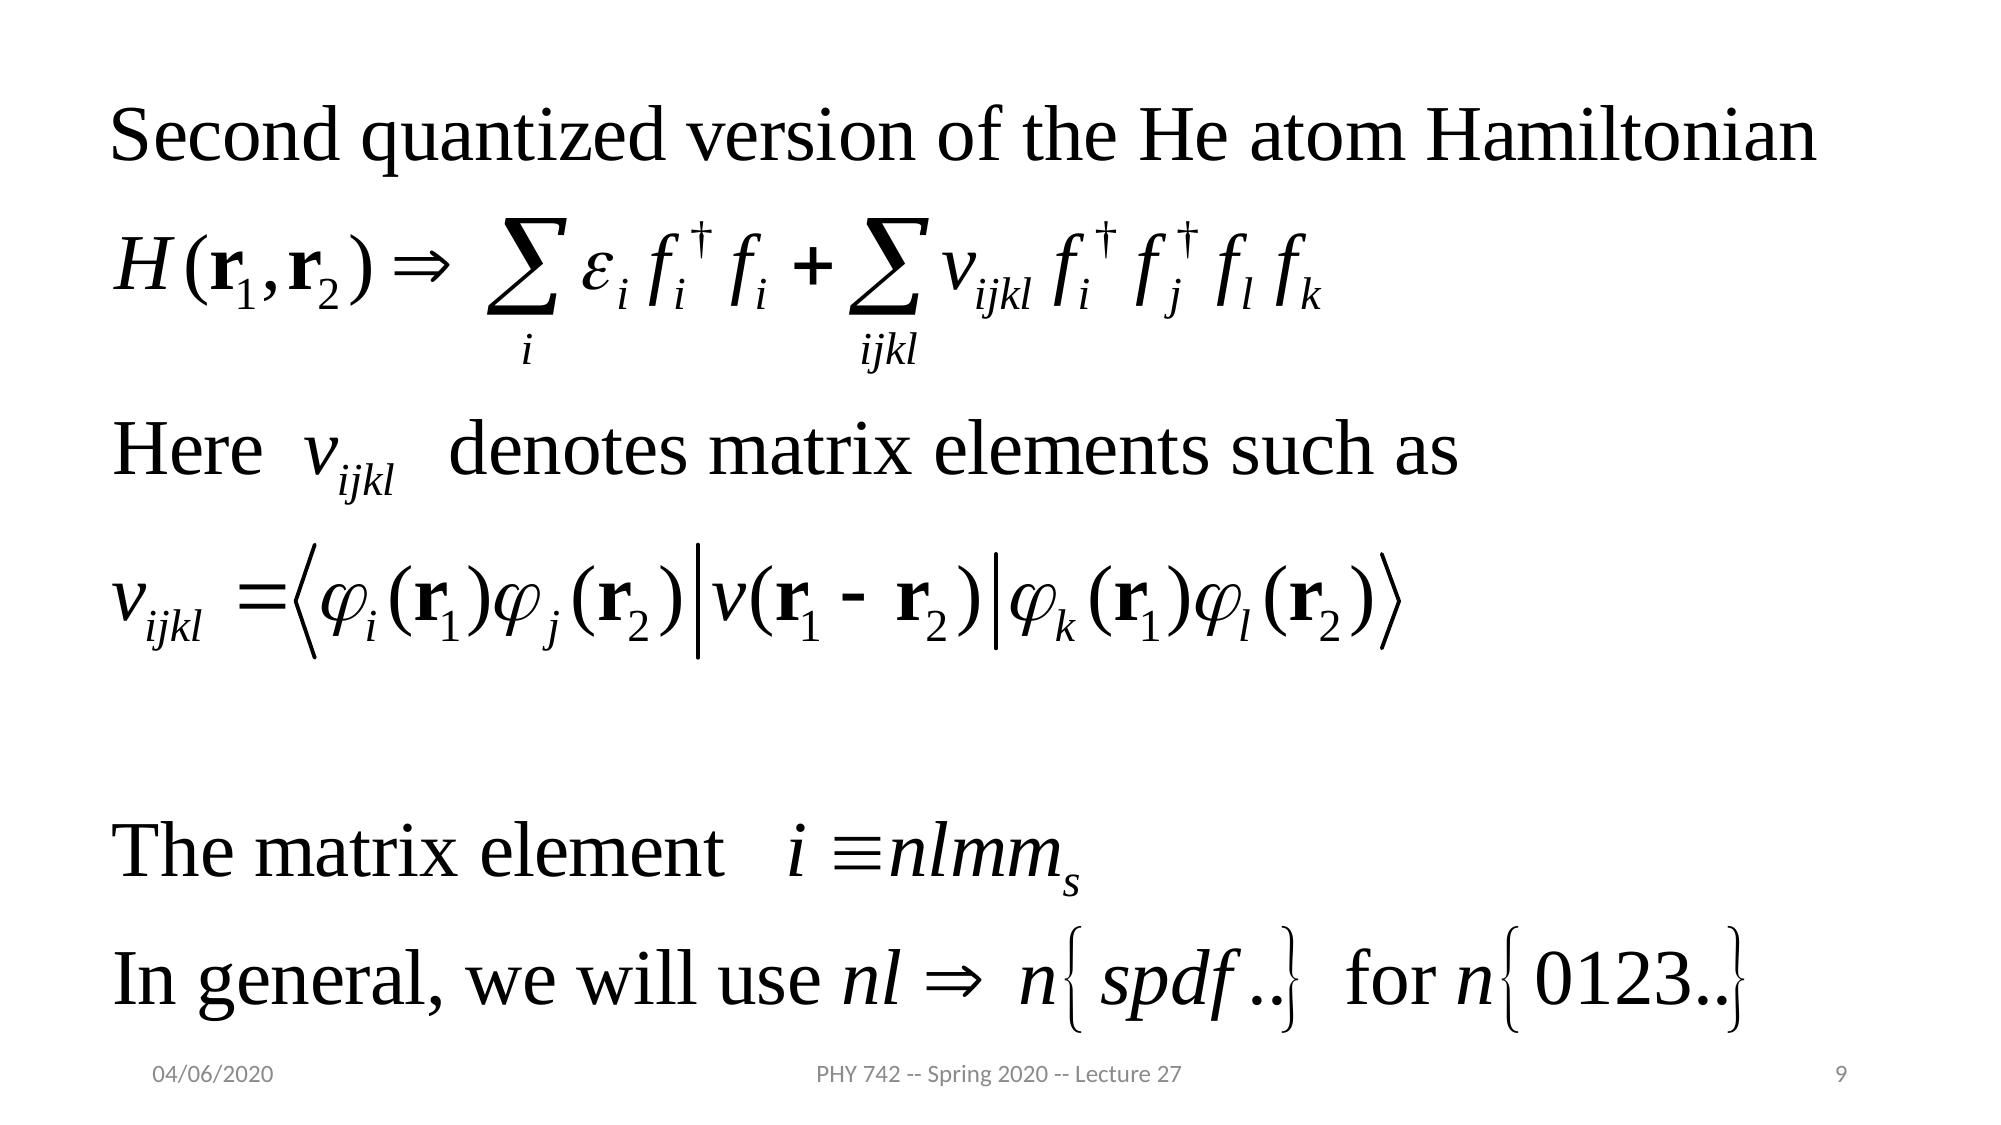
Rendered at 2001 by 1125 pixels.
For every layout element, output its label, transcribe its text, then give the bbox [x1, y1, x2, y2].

slide_number 9 [1412, 1042, 1863, 1103]
footer PHY 742 -- Spring 2020 -- Lecture 27 [662, 1043, 1338, 1103]
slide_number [137, 1043, 588, 1103]
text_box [105, 93, 1827, 1043]
